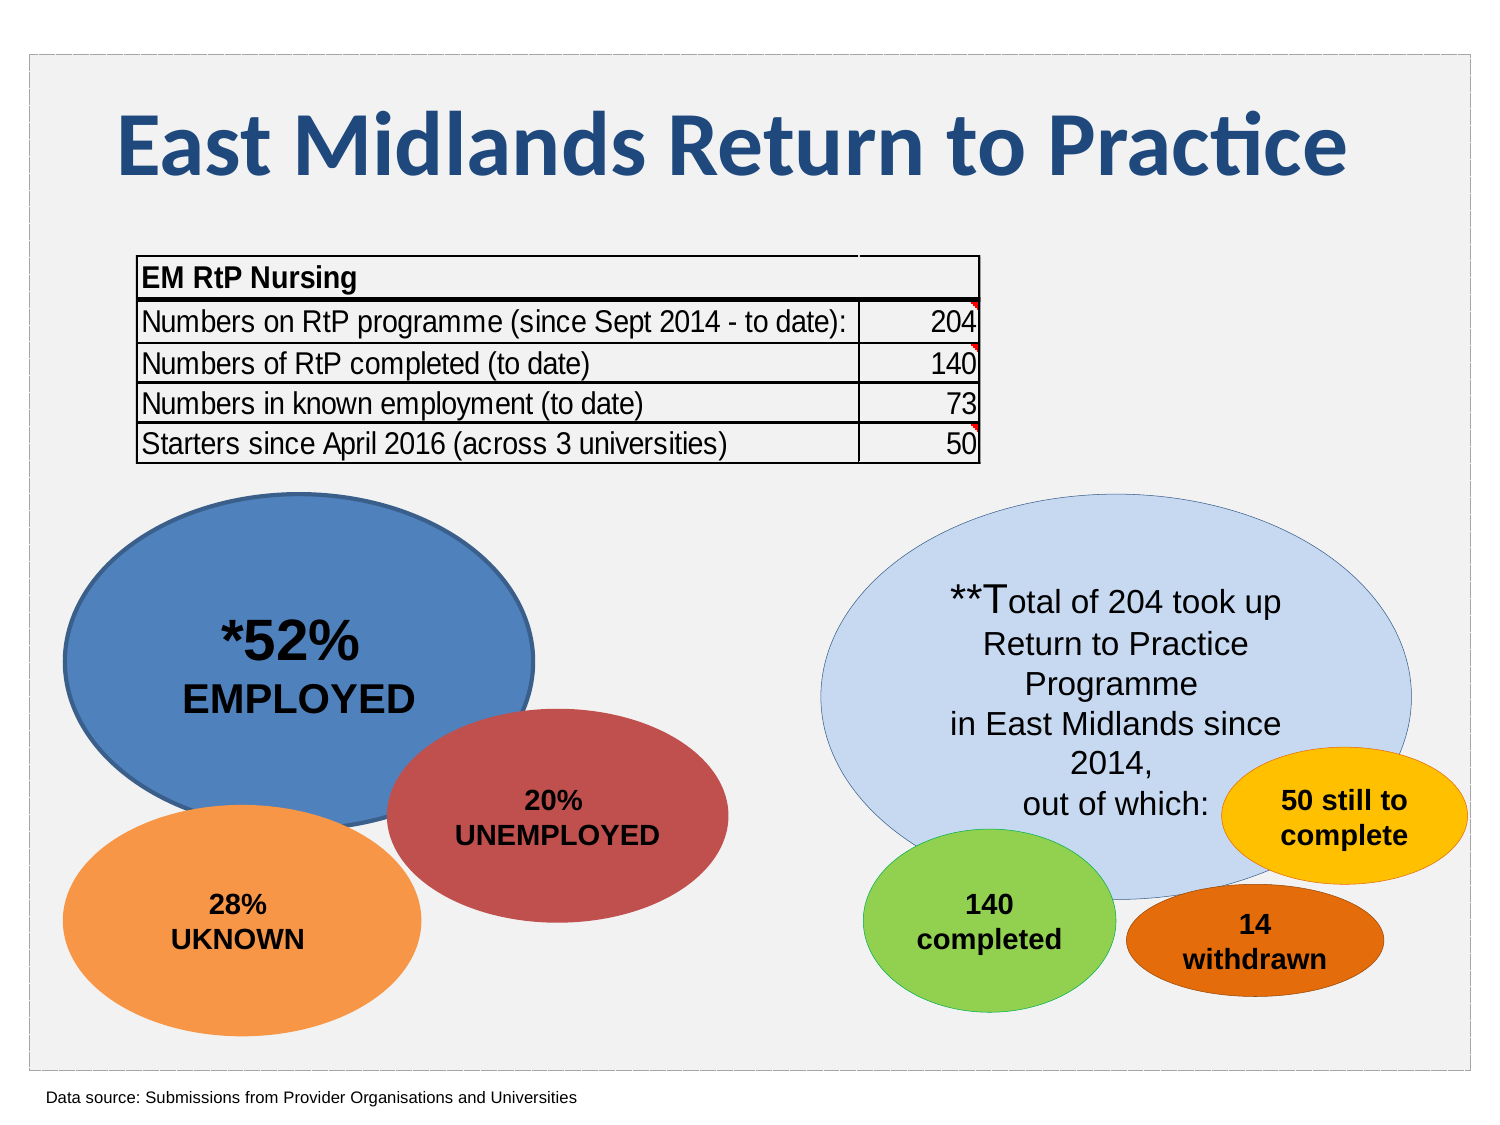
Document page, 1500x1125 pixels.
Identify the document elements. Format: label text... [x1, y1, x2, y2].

text_box 50 still to complete [1219, 745, 1470, 887]
title East Midlands Return to Practice [41, 45, 1425, 233]
text_box 140 completed [861, 826, 1119, 1015]
text_box Data source: Submissions from Provider Organisations and Universities [31, 1079, 1036, 1115]
text_box 28% UKNOWN [62, 804, 422, 1037]
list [135, 255, 983, 466]
text_box 20% UNEMPLOYED [386, 708, 729, 923]
text_box [27, 52, 1473, 1072]
text_box *52% EMPLOYED [62, 492, 536, 828]
text_box 14 withdrawn [1124, 882, 1387, 999]
text_box **Total of 204 took up Return to Practice Programme in East Midlands since 2014, out of which: [818, 492, 1414, 902]
